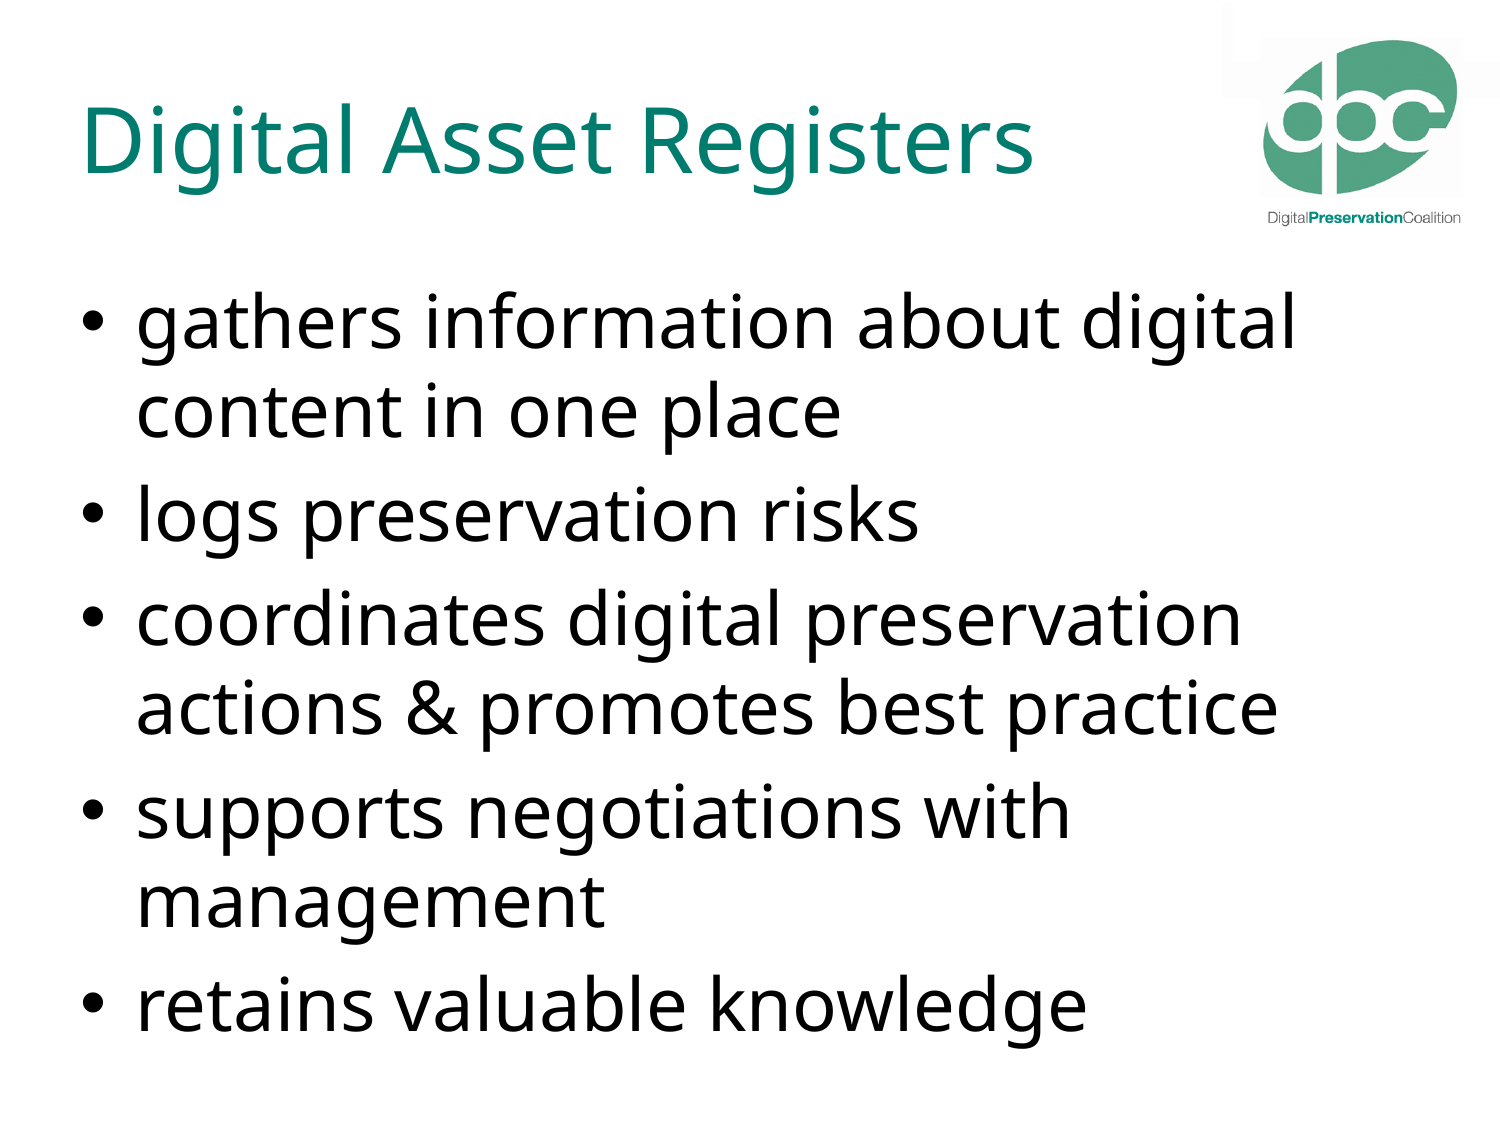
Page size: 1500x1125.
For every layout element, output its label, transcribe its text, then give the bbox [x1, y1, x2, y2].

picture [1221, 3, 1500, 273]
list gathers information about digital content in one place logs preservation risks coordinates digital preservation actions & promotes best practice supports negotiations with management retains valuable knowledge [64, 267, 1432, 1059]
title Digital Asset Registers [64, 42, 1235, 232]
